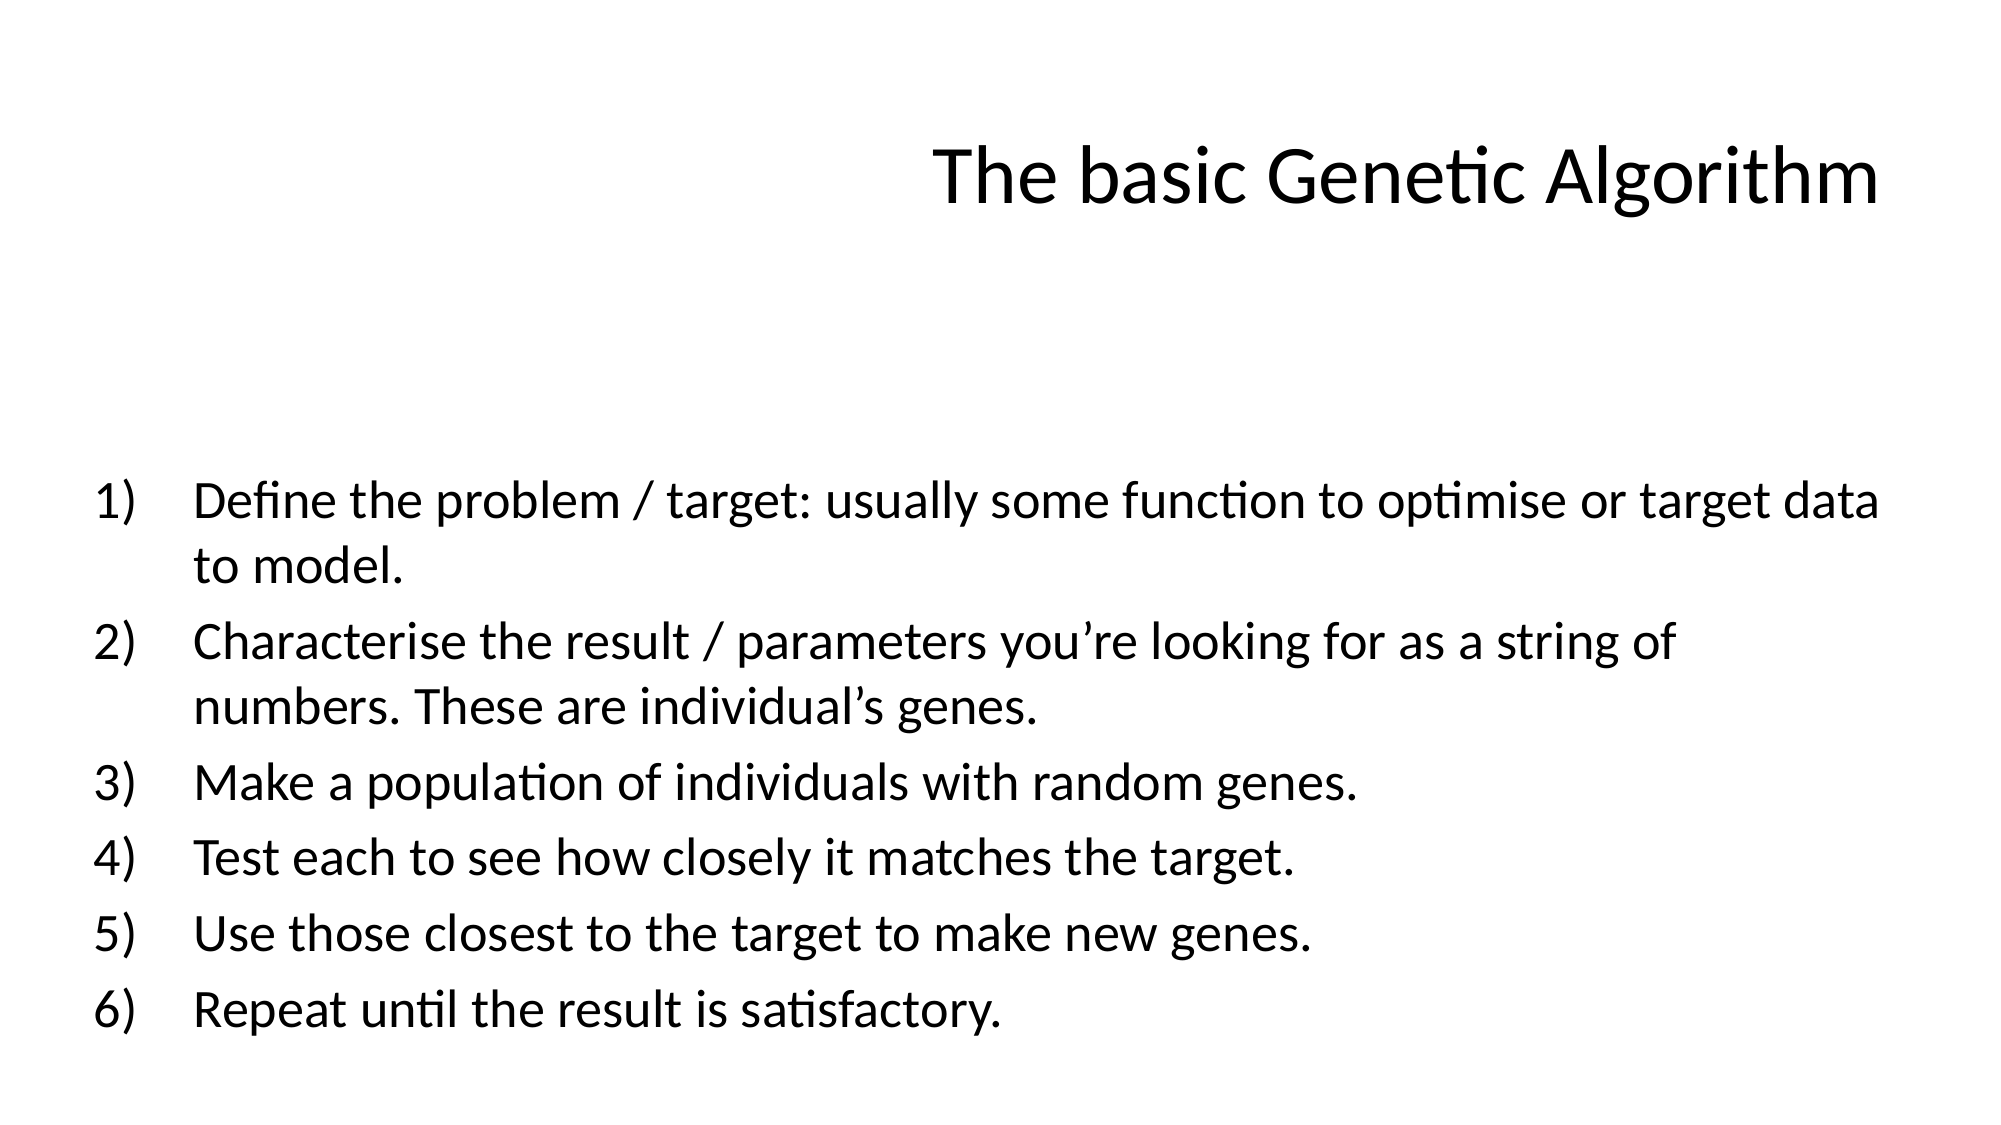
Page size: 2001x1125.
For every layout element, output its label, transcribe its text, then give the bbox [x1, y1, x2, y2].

list Define the problem / target: usually some function to optimise or target data to model. Characterise the result / parameters you’re looking for as a string of numbers. These are individual’s genes. Make a population of individuals with random genes. Test each to see how closely it matches the target. Use those closest to the target to make new genes. Repeat until the result is satisfactory. [78, 457, 1910, 1076]
title The basic Genetic Algorithm [622, 113, 1897, 227]
